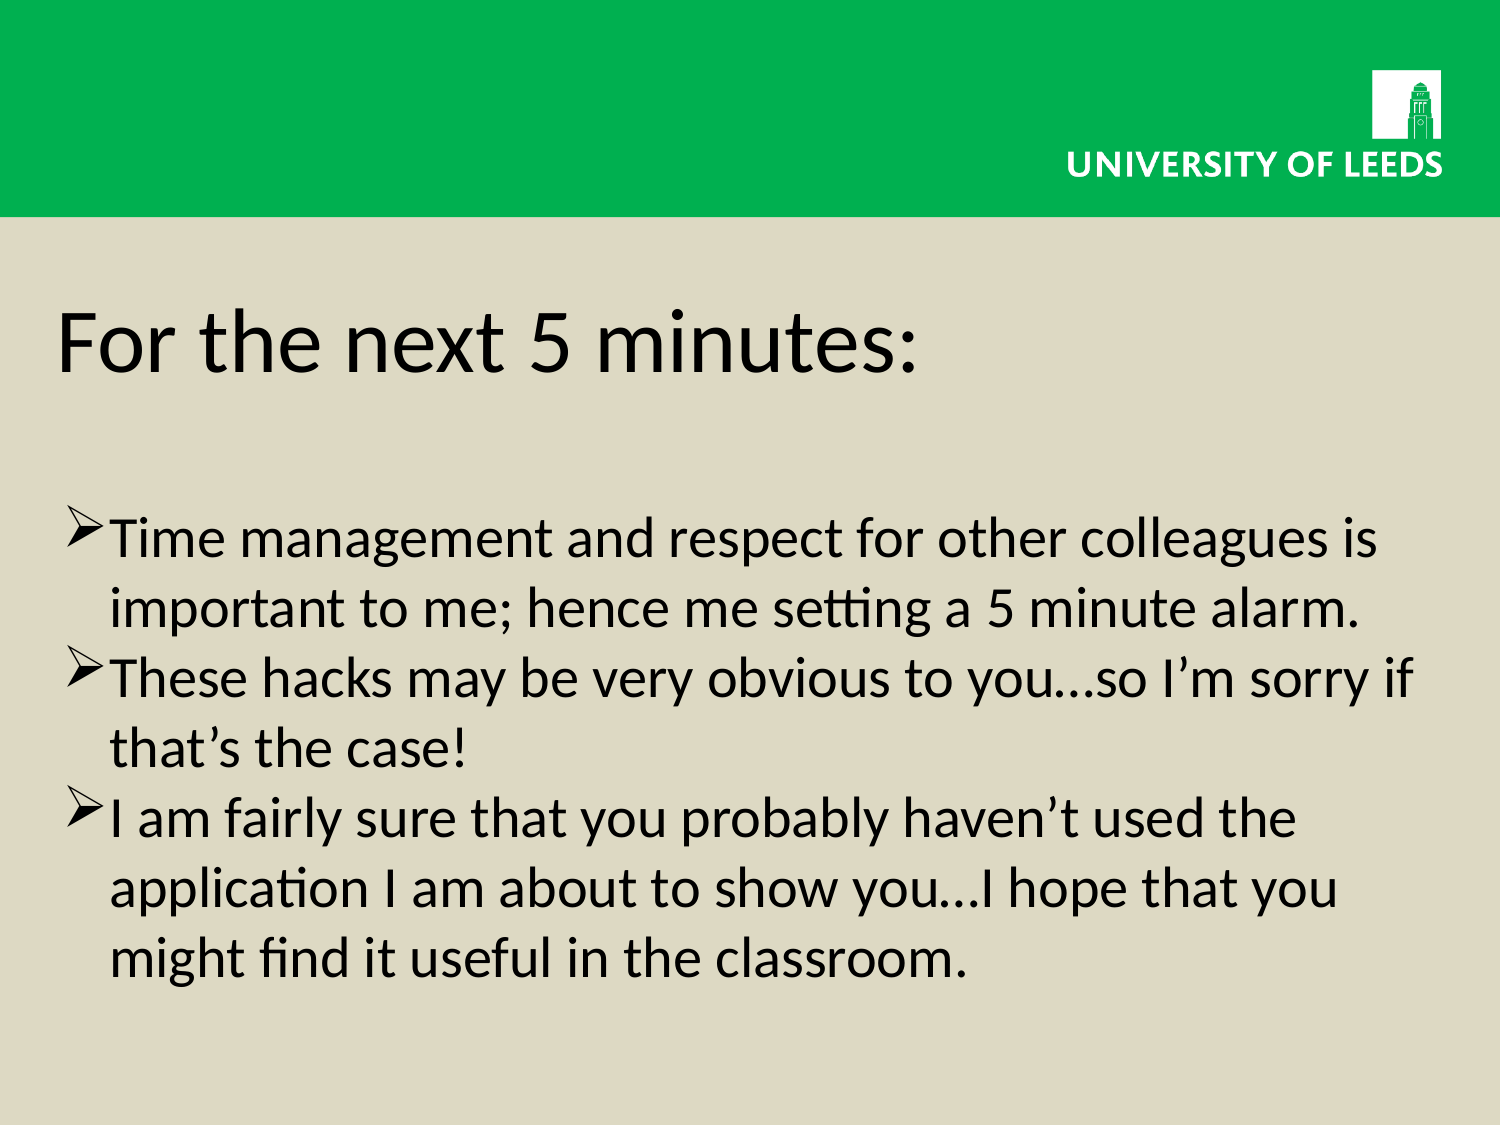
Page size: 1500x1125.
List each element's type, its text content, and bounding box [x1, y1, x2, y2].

text_box Time management and respect for other colleagues is important to me; hence me setting a 5 minute alarm. These hacks may be very obvious to you…so I’m sorry if that’s the case! I am fairly sure that you probably haven’t used the application I am about to show you…I hope that you might find it useful in the classroom. [47, 491, 1483, 997]
list For the next 5 minutes: [41, 278, 1399, 527]
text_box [0, 0, 1500, 218]
